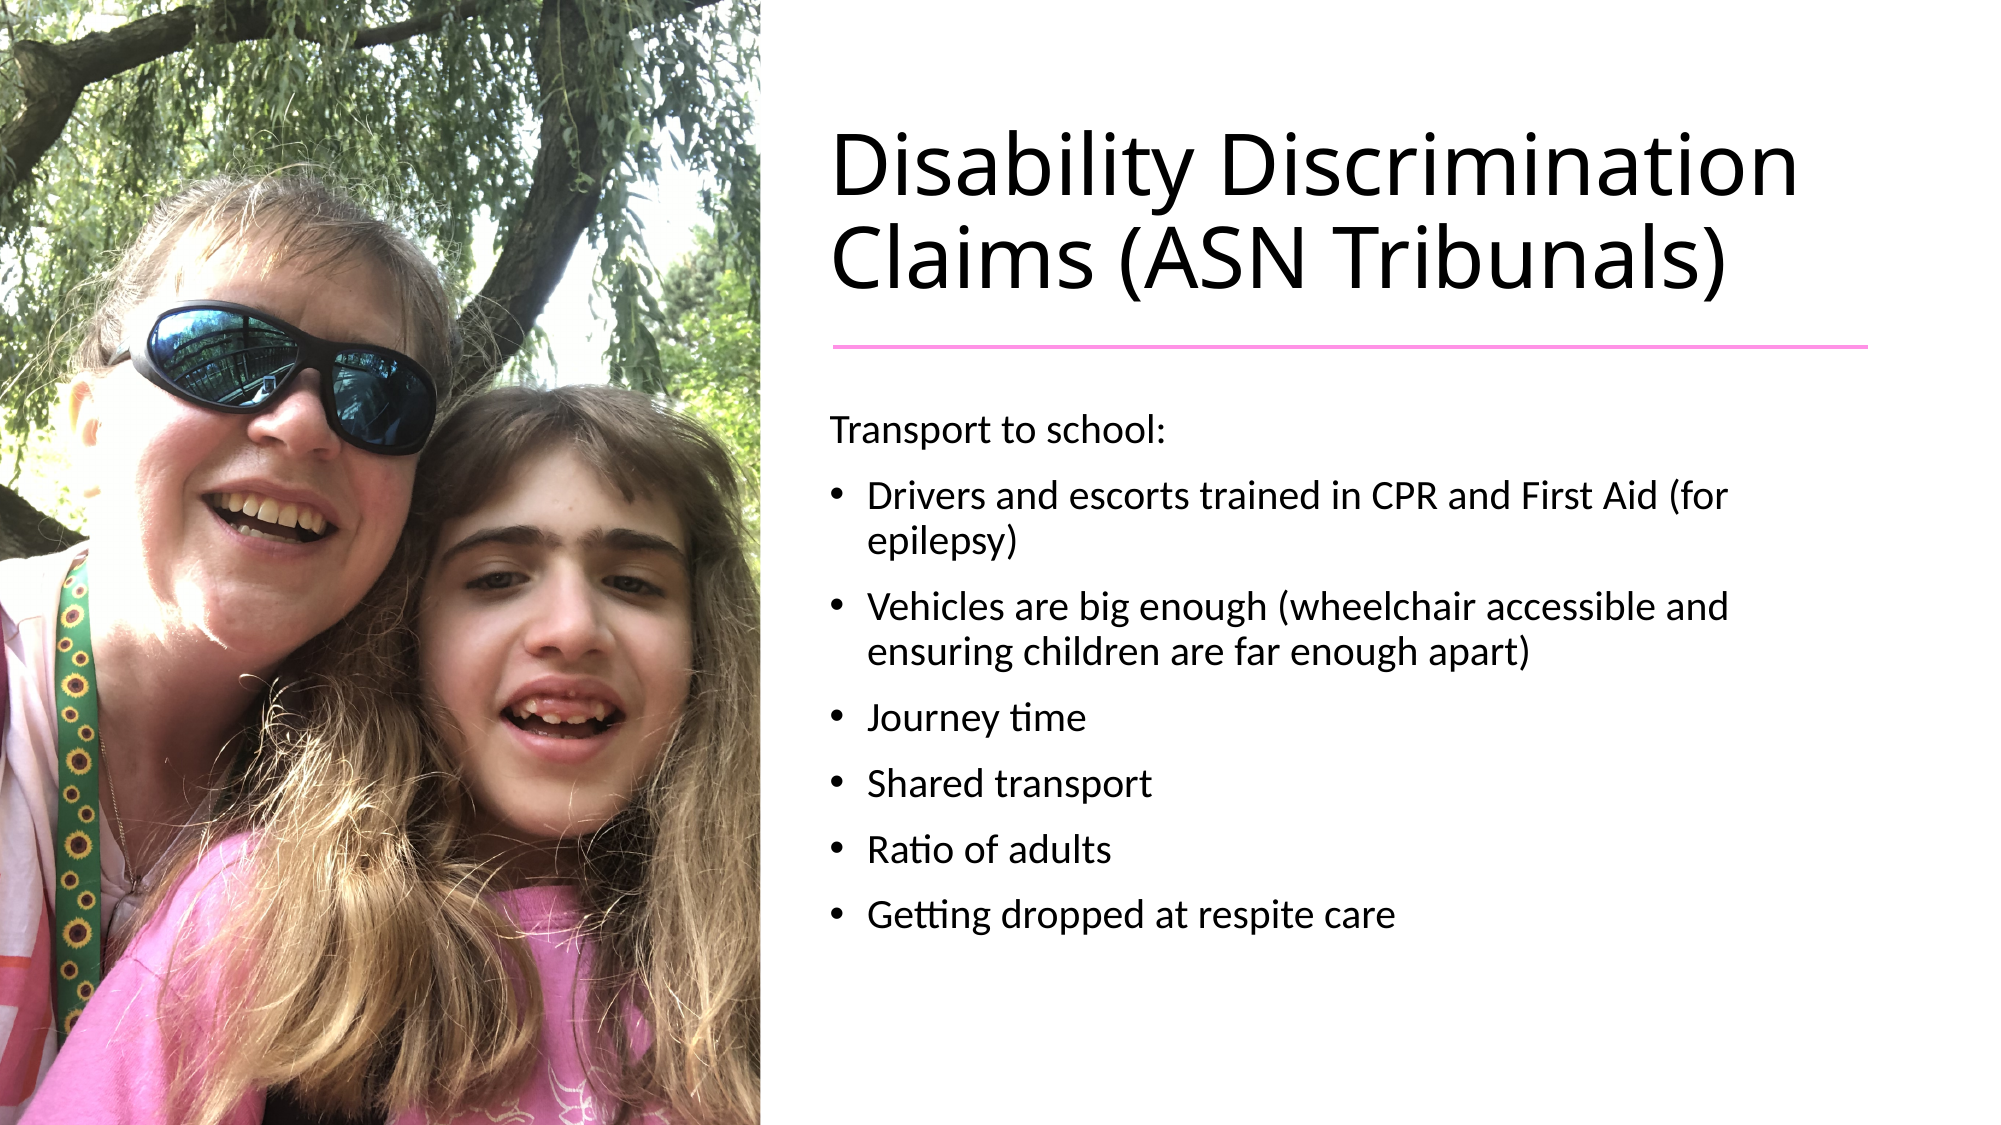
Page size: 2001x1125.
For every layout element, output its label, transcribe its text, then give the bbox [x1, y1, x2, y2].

title Disability Discrimination Claims (ASN Tribunals) [814, 103, 1895, 315]
picture [0, 1, 943, 1124]
list Transport to school: Drivers and escorts trained in CPR and First Aid (for epilepsy) Vehicles are big enough (wheelchair accessible and ensuring children are far enough apart) Journey time Shared transport Ratio of adults Getting dropped at respite care [814, 399, 1895, 1021]
